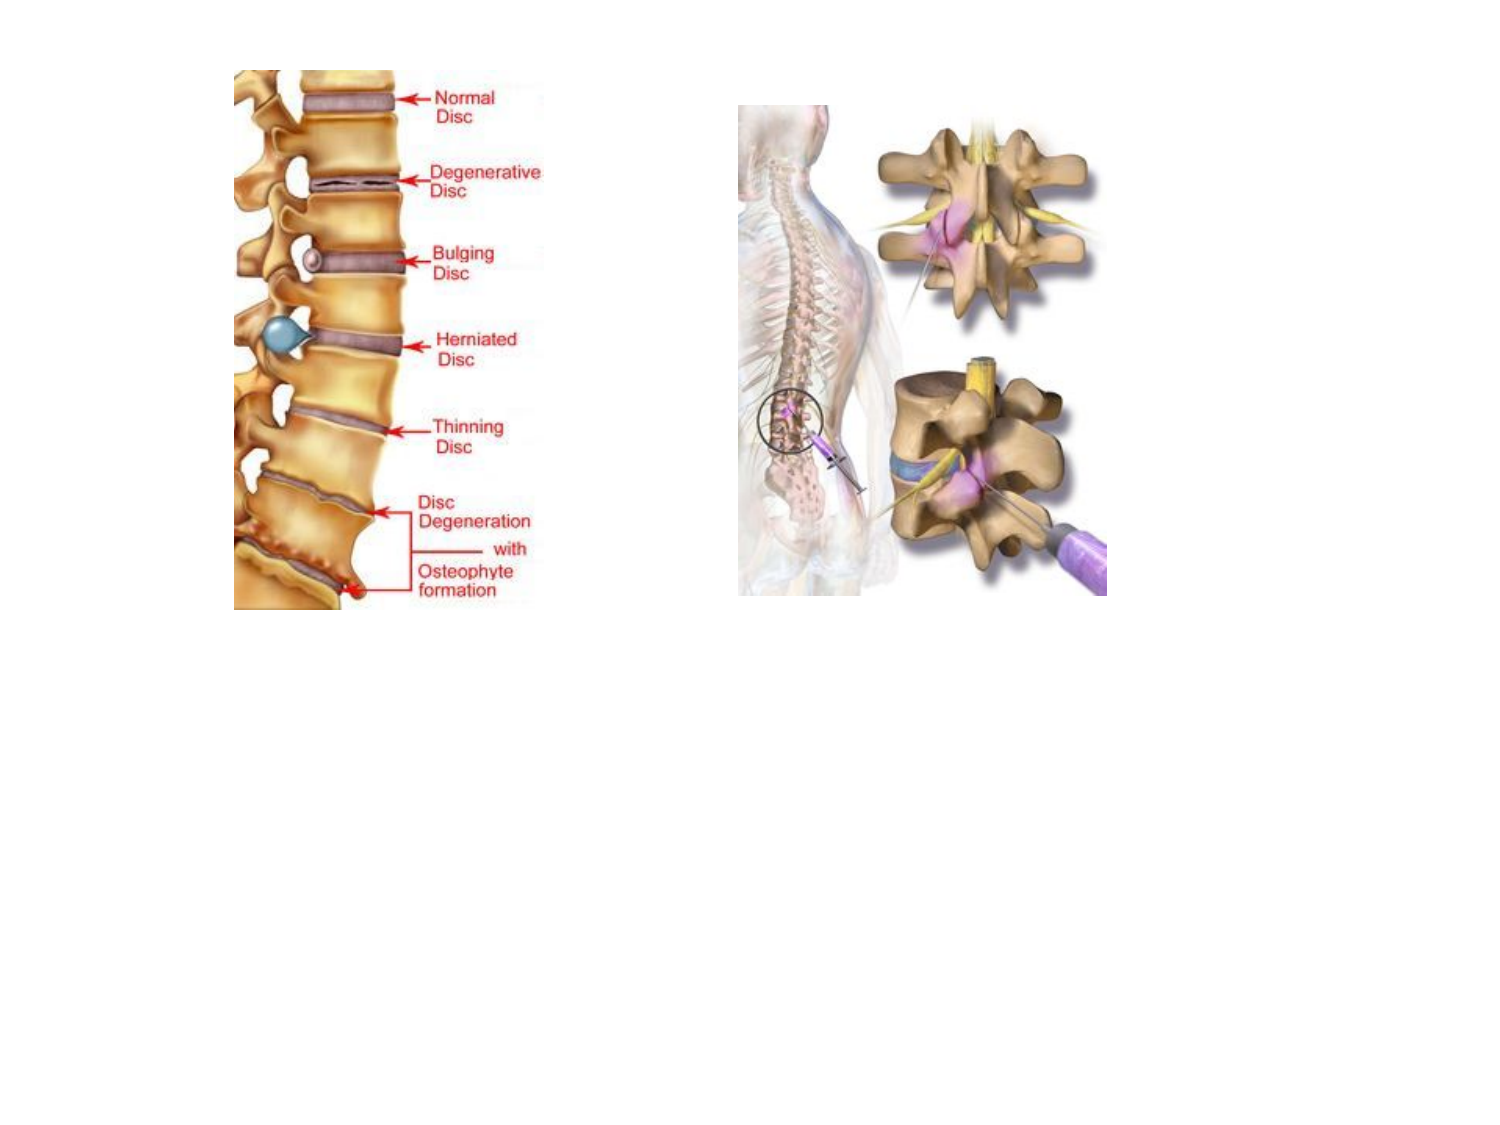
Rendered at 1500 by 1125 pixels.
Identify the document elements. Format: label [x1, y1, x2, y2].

picture [737, 105, 1108, 597]
picture [234, 70, 544, 610]
